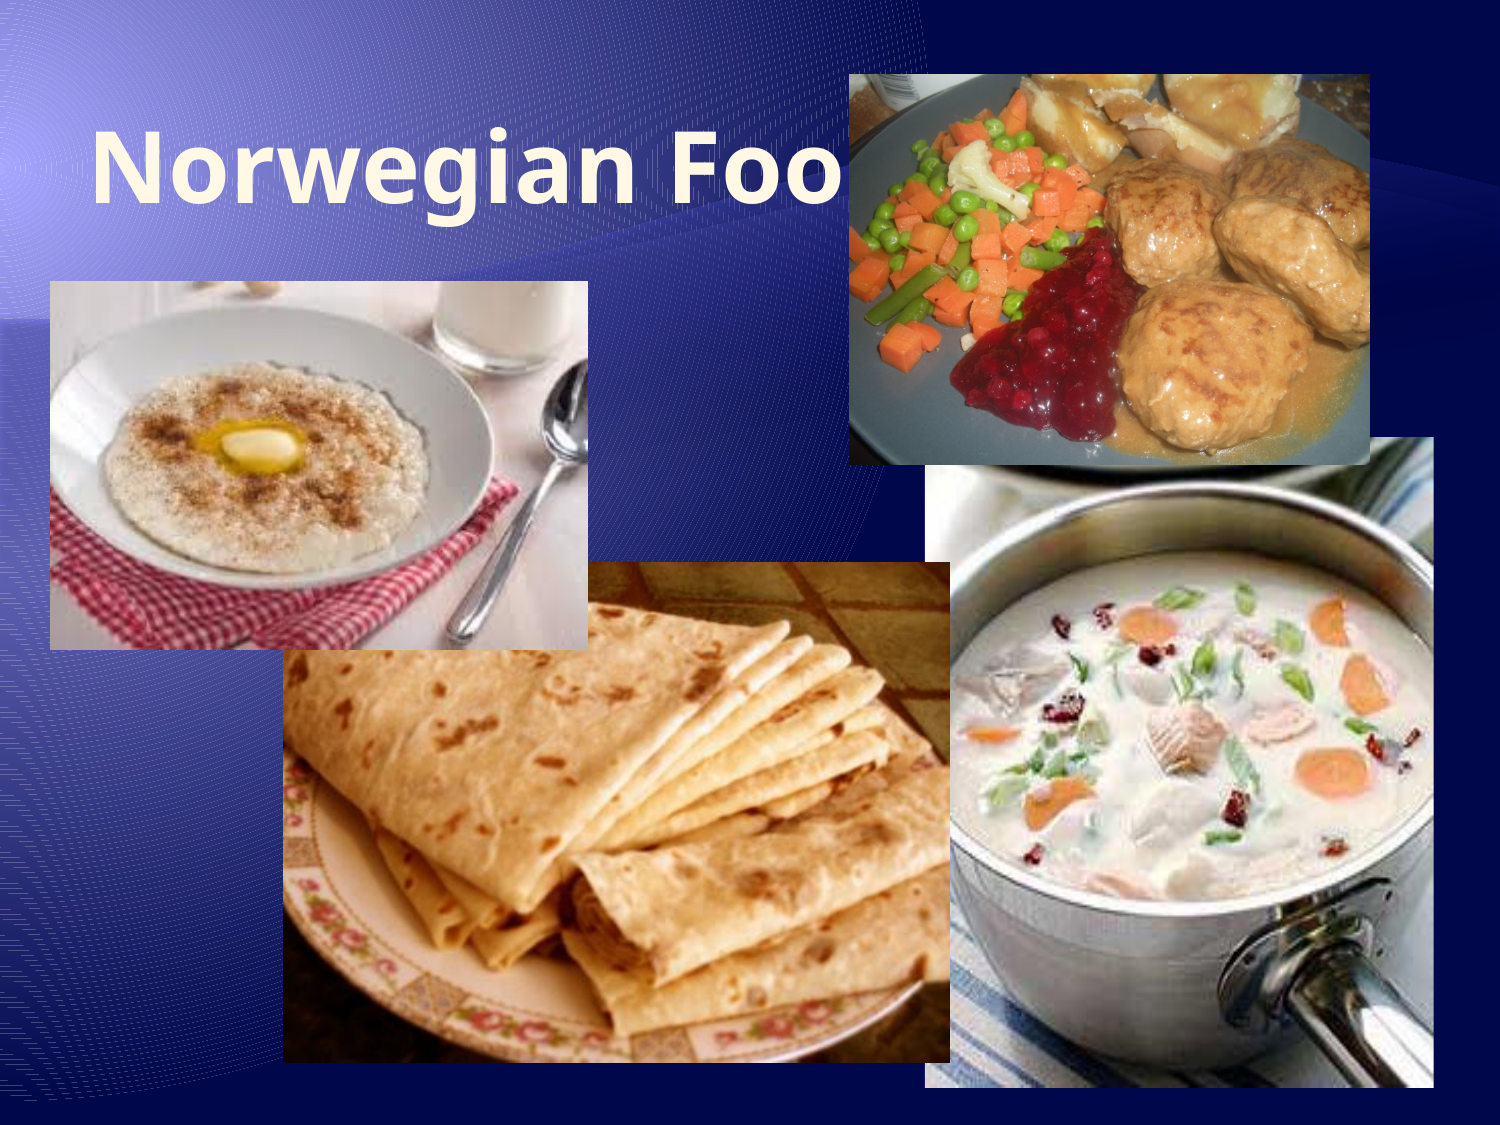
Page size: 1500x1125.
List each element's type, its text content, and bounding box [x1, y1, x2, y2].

title Norwegian Food [87, 0, 1438, 225]
picture [49, 74, 1434, 1088]
